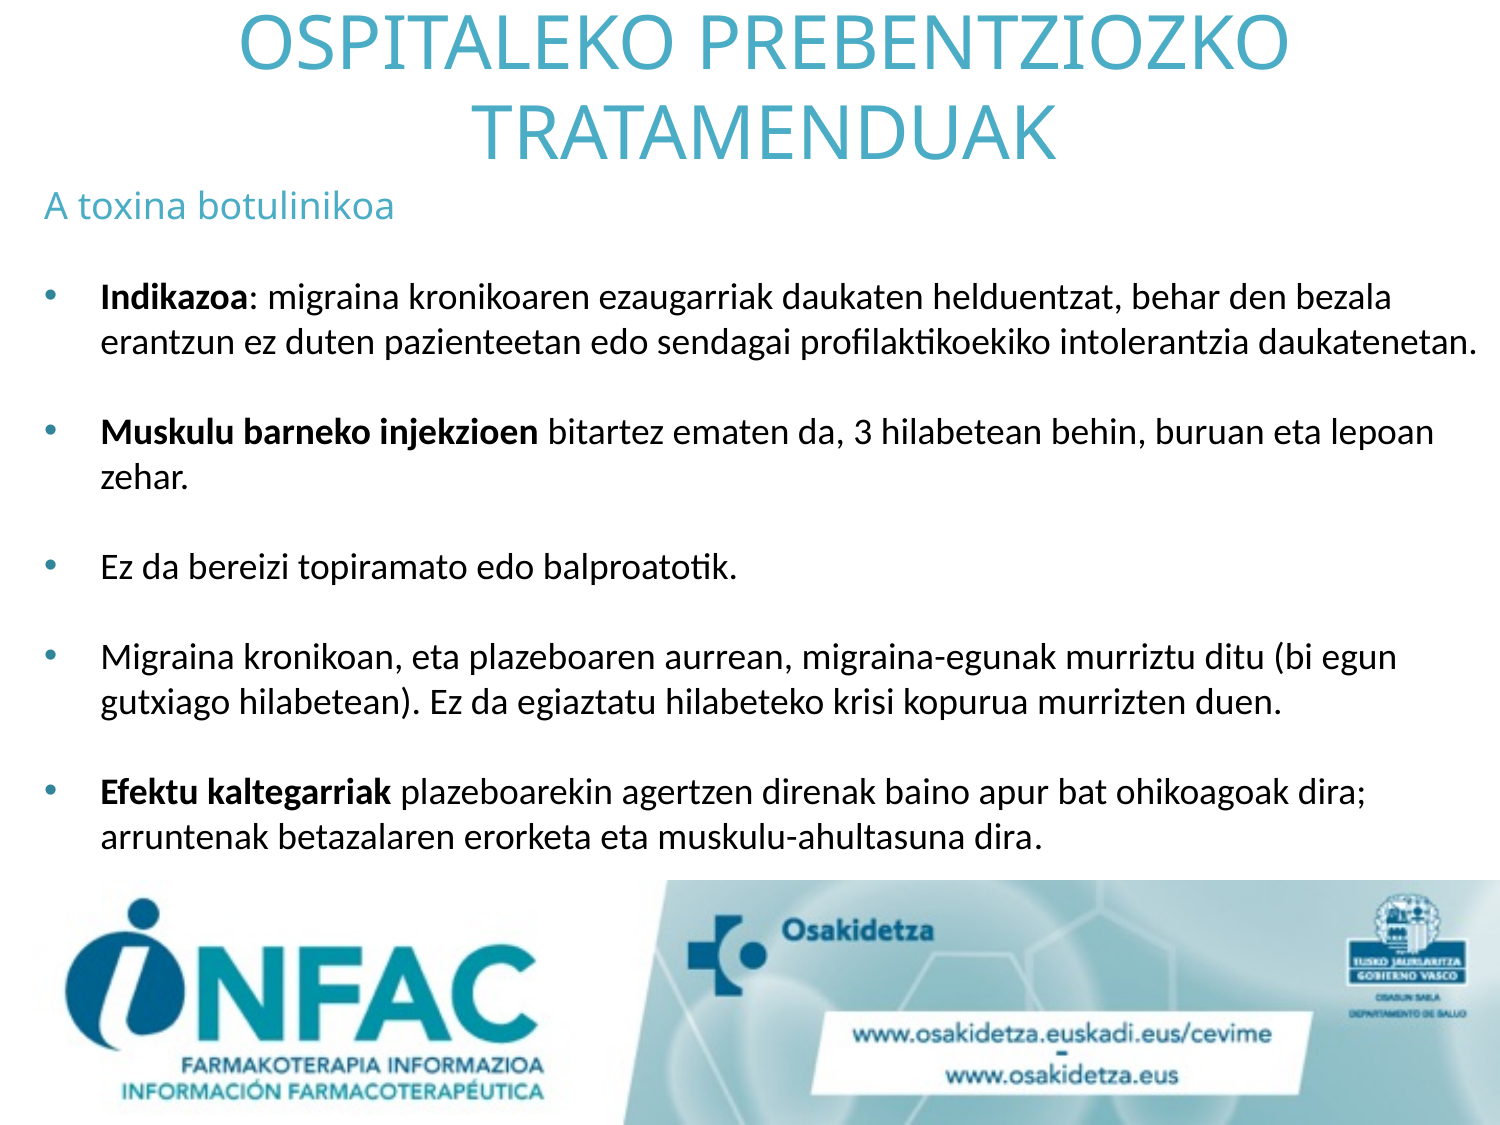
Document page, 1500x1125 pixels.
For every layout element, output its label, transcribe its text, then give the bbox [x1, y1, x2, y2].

title OSPITALEKO PREBENTZIOZKO TRATAMENDUAK [29, 42, 1500, 174]
text_box A toxina botulinikoa Indikazoa: migraina kronikoaren ezaugarriak daukaten helduentzat, behar den bezala erantzun ez duten pazienteetan edo sendagai profilaktikoekiko intolerantzia daukatenetan. Muskulu barneko injekzioen bitartez ematen da, 3 hilabetean behin, buruan eta lepoan zehar. Ez da bereizi topiramato edo balproatotik. Migraina kronikoan, eta plazeboaren aurrean, migraina-egunak murriztu ditu (bi egun gutxiago hilabetean). Ez da egiaztatu hilabeteko krisi kopurua murrizten duen. Efektu kaltegarriak plazeboarekin agertzen direnak baino apur bat ohikoagoak dira; arruntenak betazalaren erorketa eta muskulu-ahultasuna dira. [29, 174, 1500, 865]
picture [1, 880, 1500, 1125]
